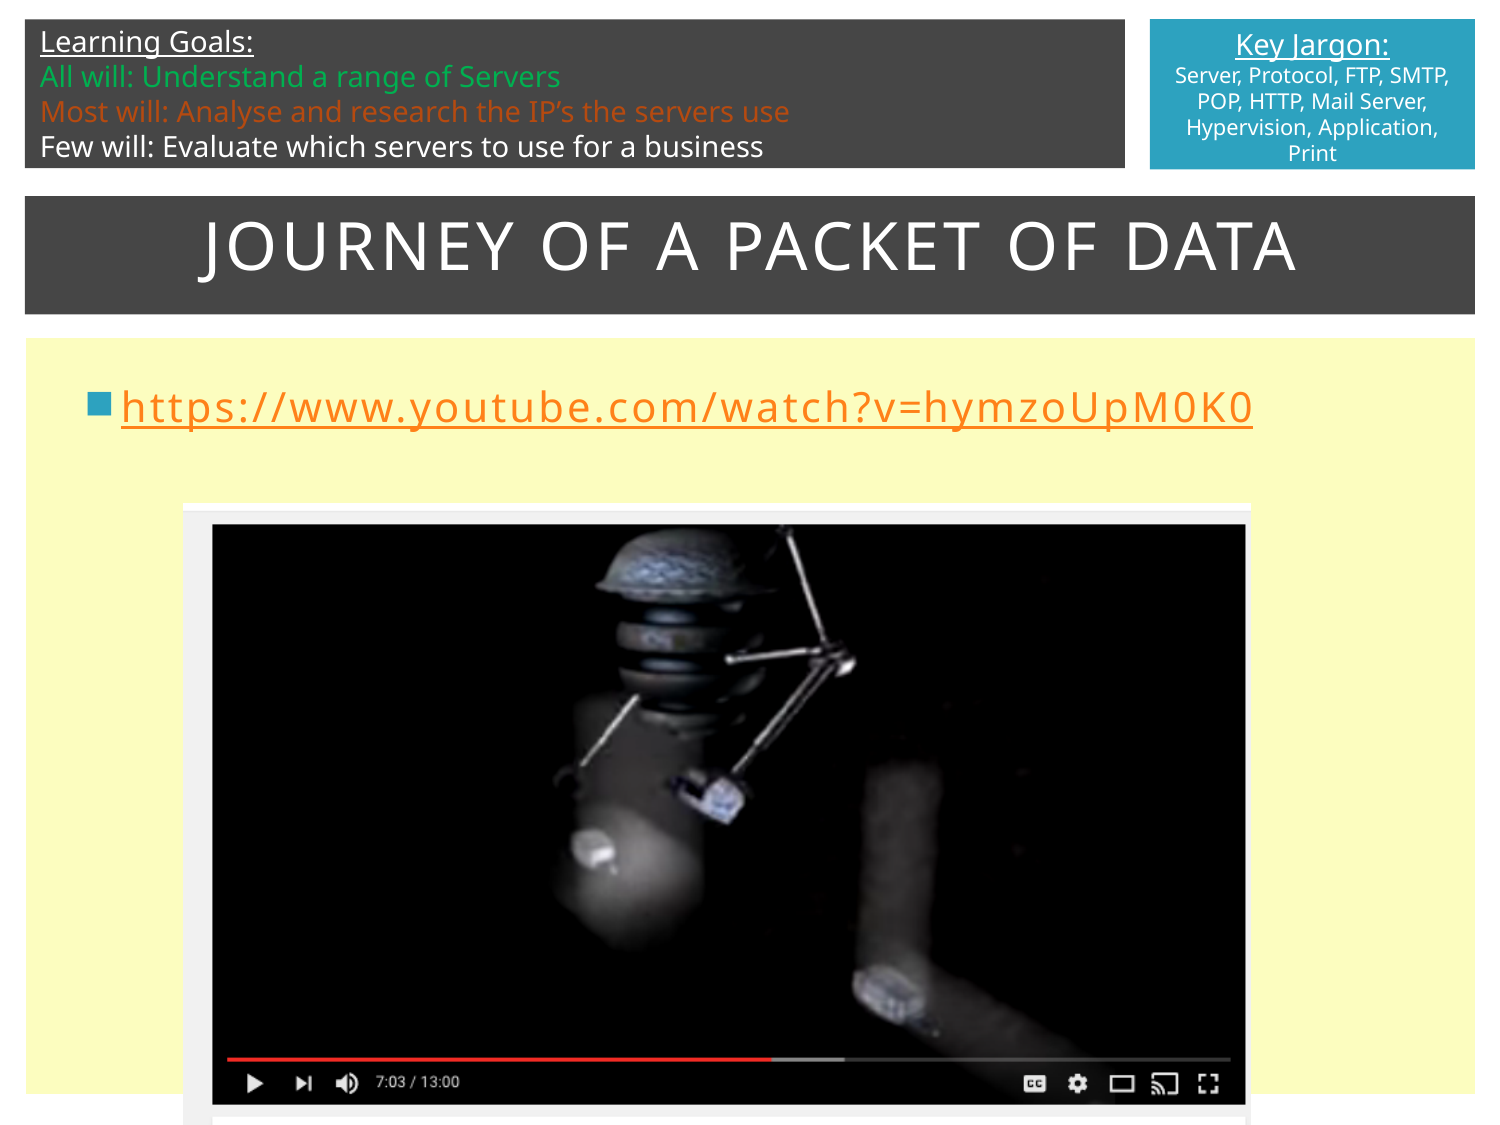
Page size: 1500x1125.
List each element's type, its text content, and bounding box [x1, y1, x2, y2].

list https://www.youtube.com/watch?v=hymzoUpM0K0 [61, 373, 1441, 1047]
title Journey of a packet of data [26, 196, 1475, 315]
picture [182, 503, 1251, 1125]
